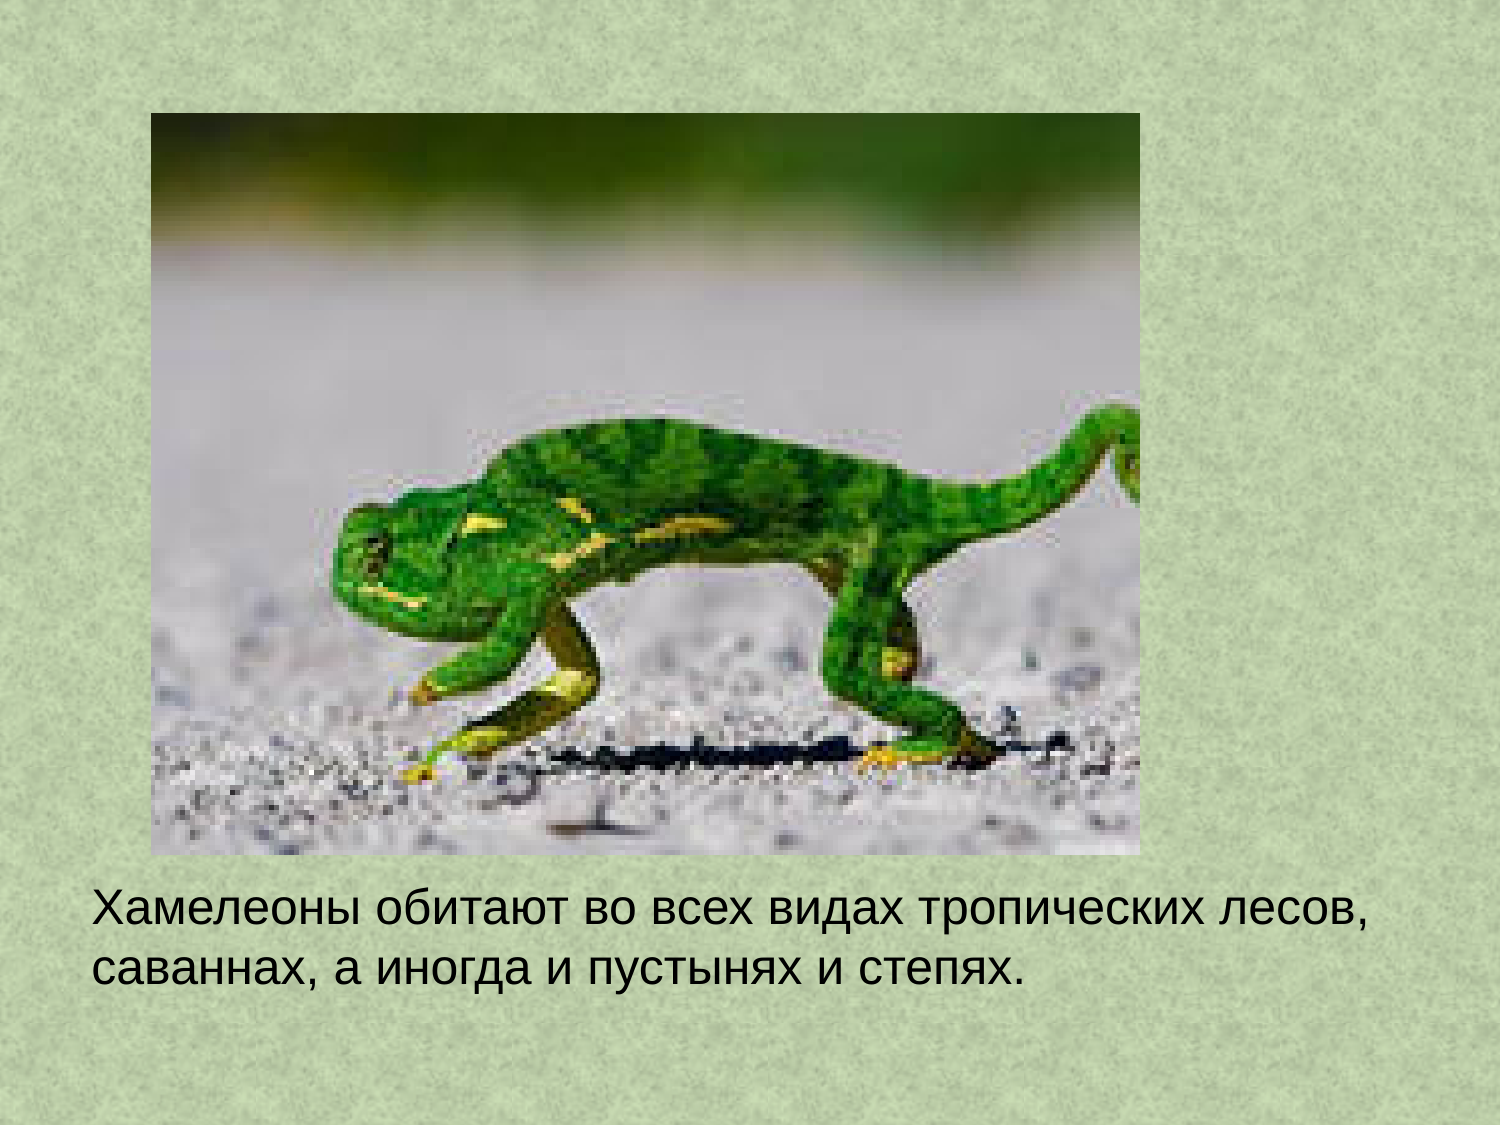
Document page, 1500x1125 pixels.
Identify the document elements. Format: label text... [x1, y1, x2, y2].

picture [151, 113, 1140, 855]
text_box Хамелеоны обитают во всех видах тропических лесов, саваннах, а иногда и пустынях и степях. [76, 866, 1448, 1002]
